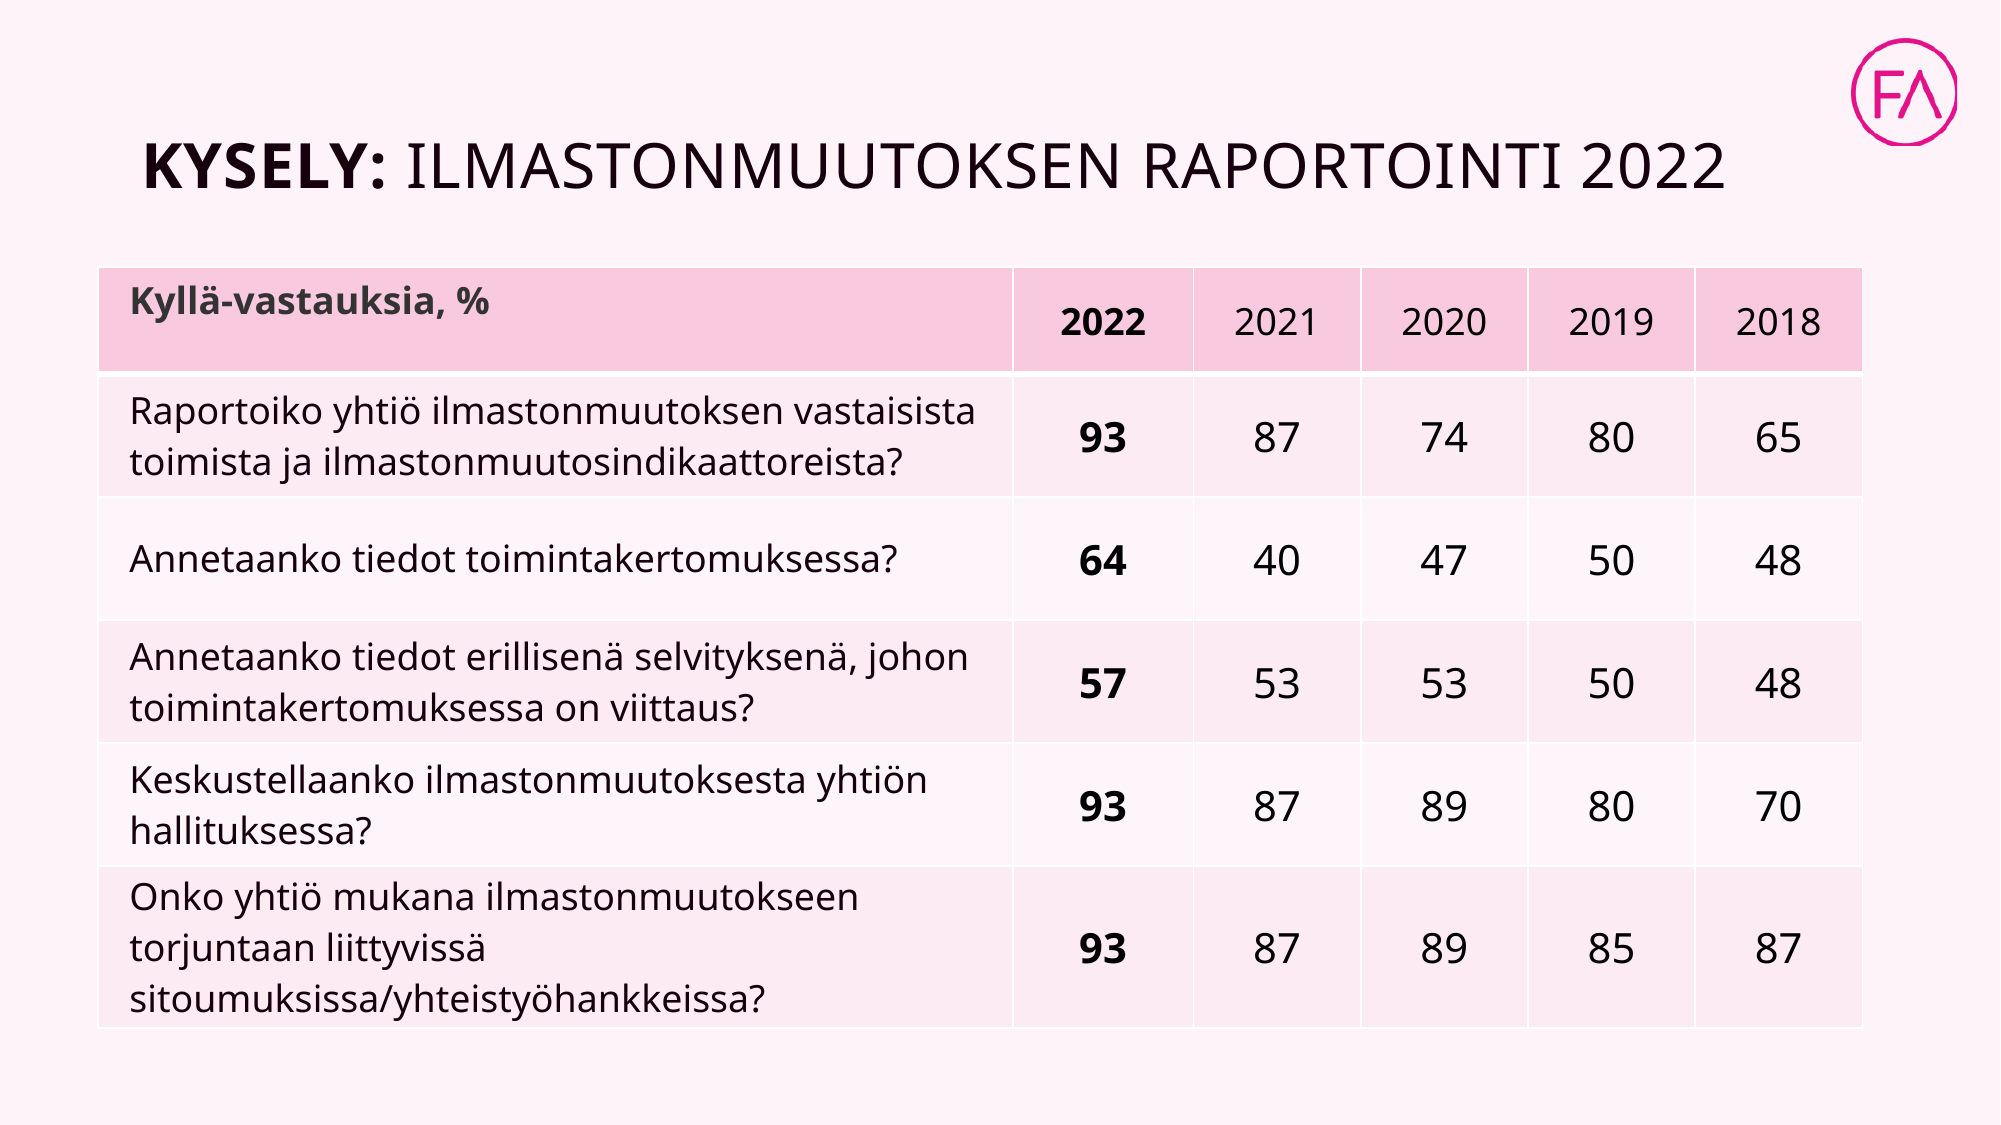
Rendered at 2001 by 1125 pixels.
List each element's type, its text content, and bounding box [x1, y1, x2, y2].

table_cell 50 [1529, 498, 1694, 619]
table_cell 85 [1529, 867, 1694, 1027]
table_header 2019 [1529, 268, 1694, 371]
table_cell 93 [1014, 744, 1193, 865]
table_cell 87 [1194, 377, 1360, 496]
table_cell 80 [1529, 377, 1694, 496]
table_cell 48 [1696, 498, 1862, 619]
table_cell 74 [1362, 377, 1527, 496]
table_cell Annetaanko tiedot erillisenä selvityksenä, johon toimintakertomuksessa on viittaus? [99, 621, 1012, 742]
table_cell 87 [1194, 744, 1360, 865]
table_cell 87 [1194, 867, 1360, 1027]
table_header Kyllä-vastauksia, % [99, 268, 1012, 371]
table_cell 48 [1696, 621, 1862, 742]
table_cell Annetaanko tiedot toimintakertomuksessa? [99, 498, 1012, 619]
table_cell 40 [1194, 498, 1360, 619]
table_header 2022 [1014, 268, 1193, 371]
table_cell Raportoiko yhtiö ilmastonmuutoksen vastaisista toimista ja ilmastonmuutosindikaattoreista? [99, 377, 1012, 496]
table_cell 65 [1696, 377, 1862, 496]
table_cell 50 [1529, 621, 1694, 742]
table_cell Onko yhtiö mukana ilmastonmuutokseen torjuntaan liittyvissä sitoumuksissa/yhteistyöhankkeissa? [99, 867, 1012, 1027]
table_cell 89 [1362, 867, 1527, 1027]
table_cell 57 [1014, 621, 1193, 742]
table_cell Keskustellaanko ilmastonmuutoksesta yhtiön hallituksessa? [99, 744, 1012, 865]
table_cell 80 [1529, 744, 1694, 865]
table_header 2020 [1362, 268, 1527, 371]
table_cell 89 [1362, 744, 1527, 865]
title Kysely: Ilmastonmuutoksen raportointi 2022 [126, 59, 1852, 266]
table_header 2018 [1696, 268, 1862, 371]
table_cell 93 [1014, 867, 1193, 1027]
table_cell 87 [1696, 867, 1862, 1027]
table_cell 53 [1194, 621, 1360, 742]
table_cell 64 [1014, 498, 1193, 619]
table_header 2021 [1194, 268, 1360, 371]
table_cell 47 [1362, 498, 1527, 619]
table_cell 70 [1696, 744, 1862, 865]
table_cell 93 [1014, 377, 1193, 496]
table_cell 53 [1362, 621, 1527, 742]
